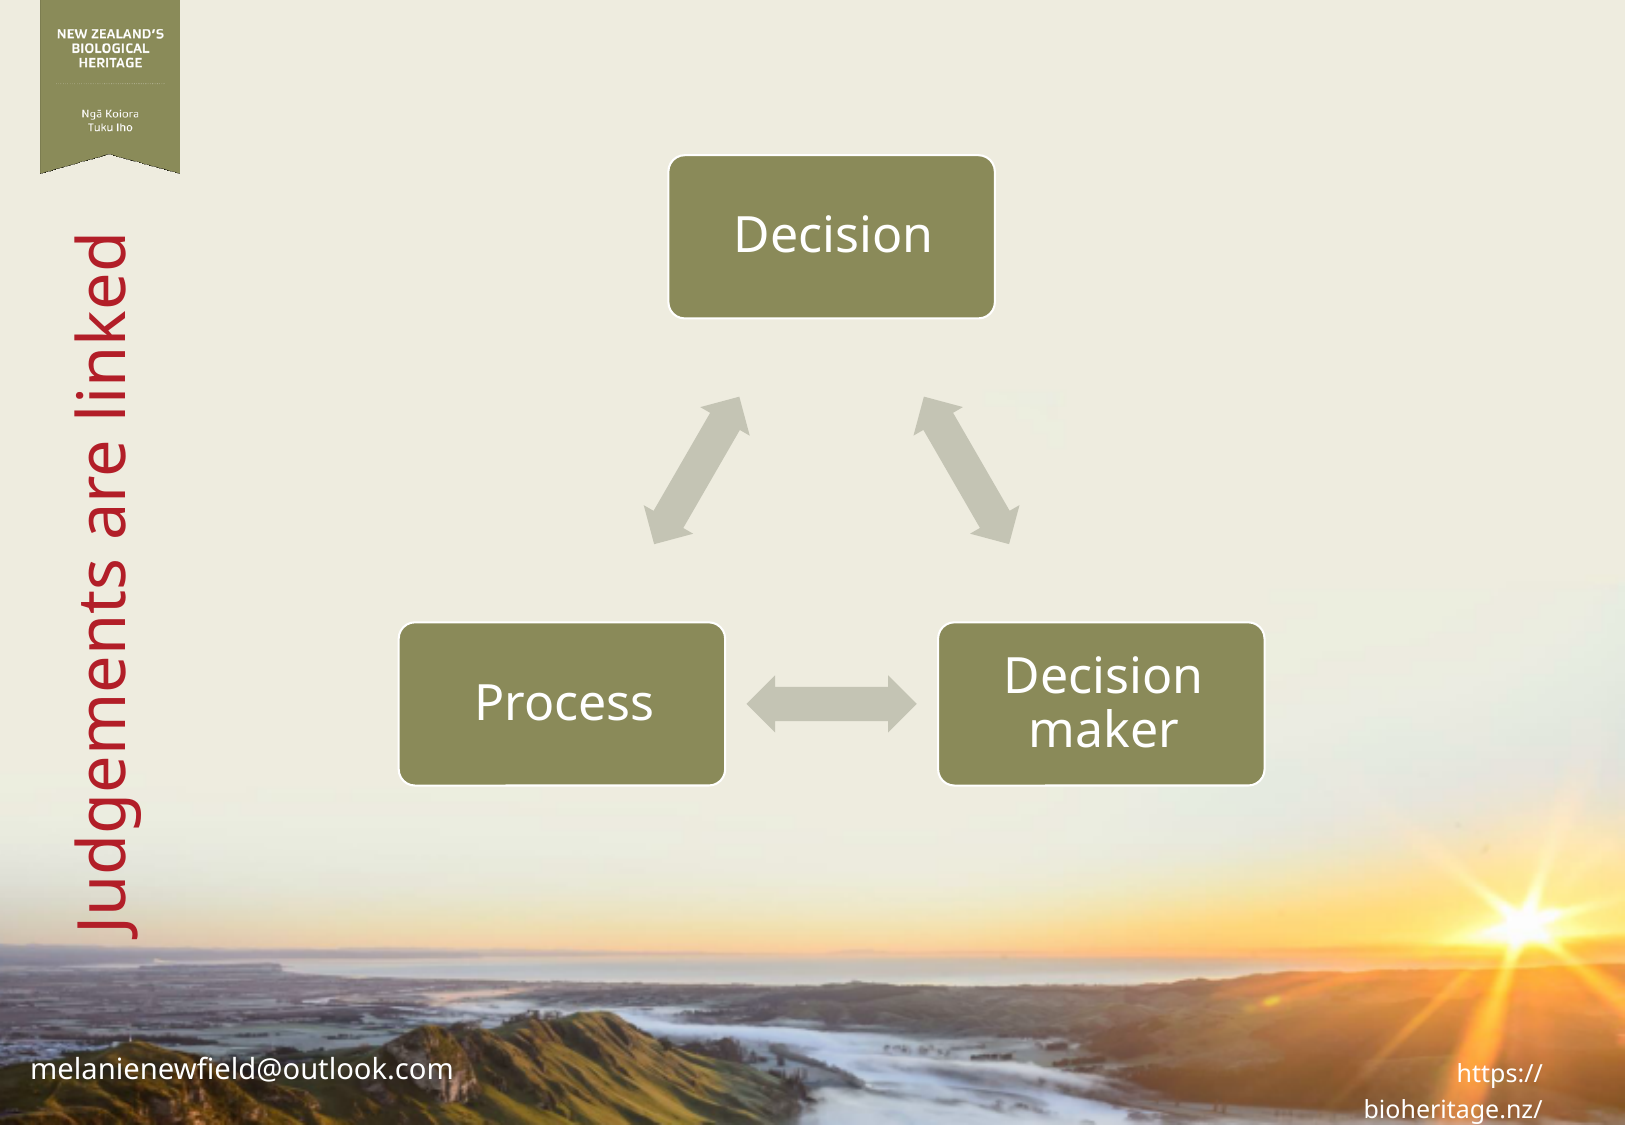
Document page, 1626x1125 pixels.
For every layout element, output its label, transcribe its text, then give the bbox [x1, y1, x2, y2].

text_box melanienewfield@outlook.com [15, 1043, 492, 1093]
picture [0, 0, 1625, 1125]
title Judgements are linked [15, 216, 194, 968]
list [336, 154, 1327, 786]
